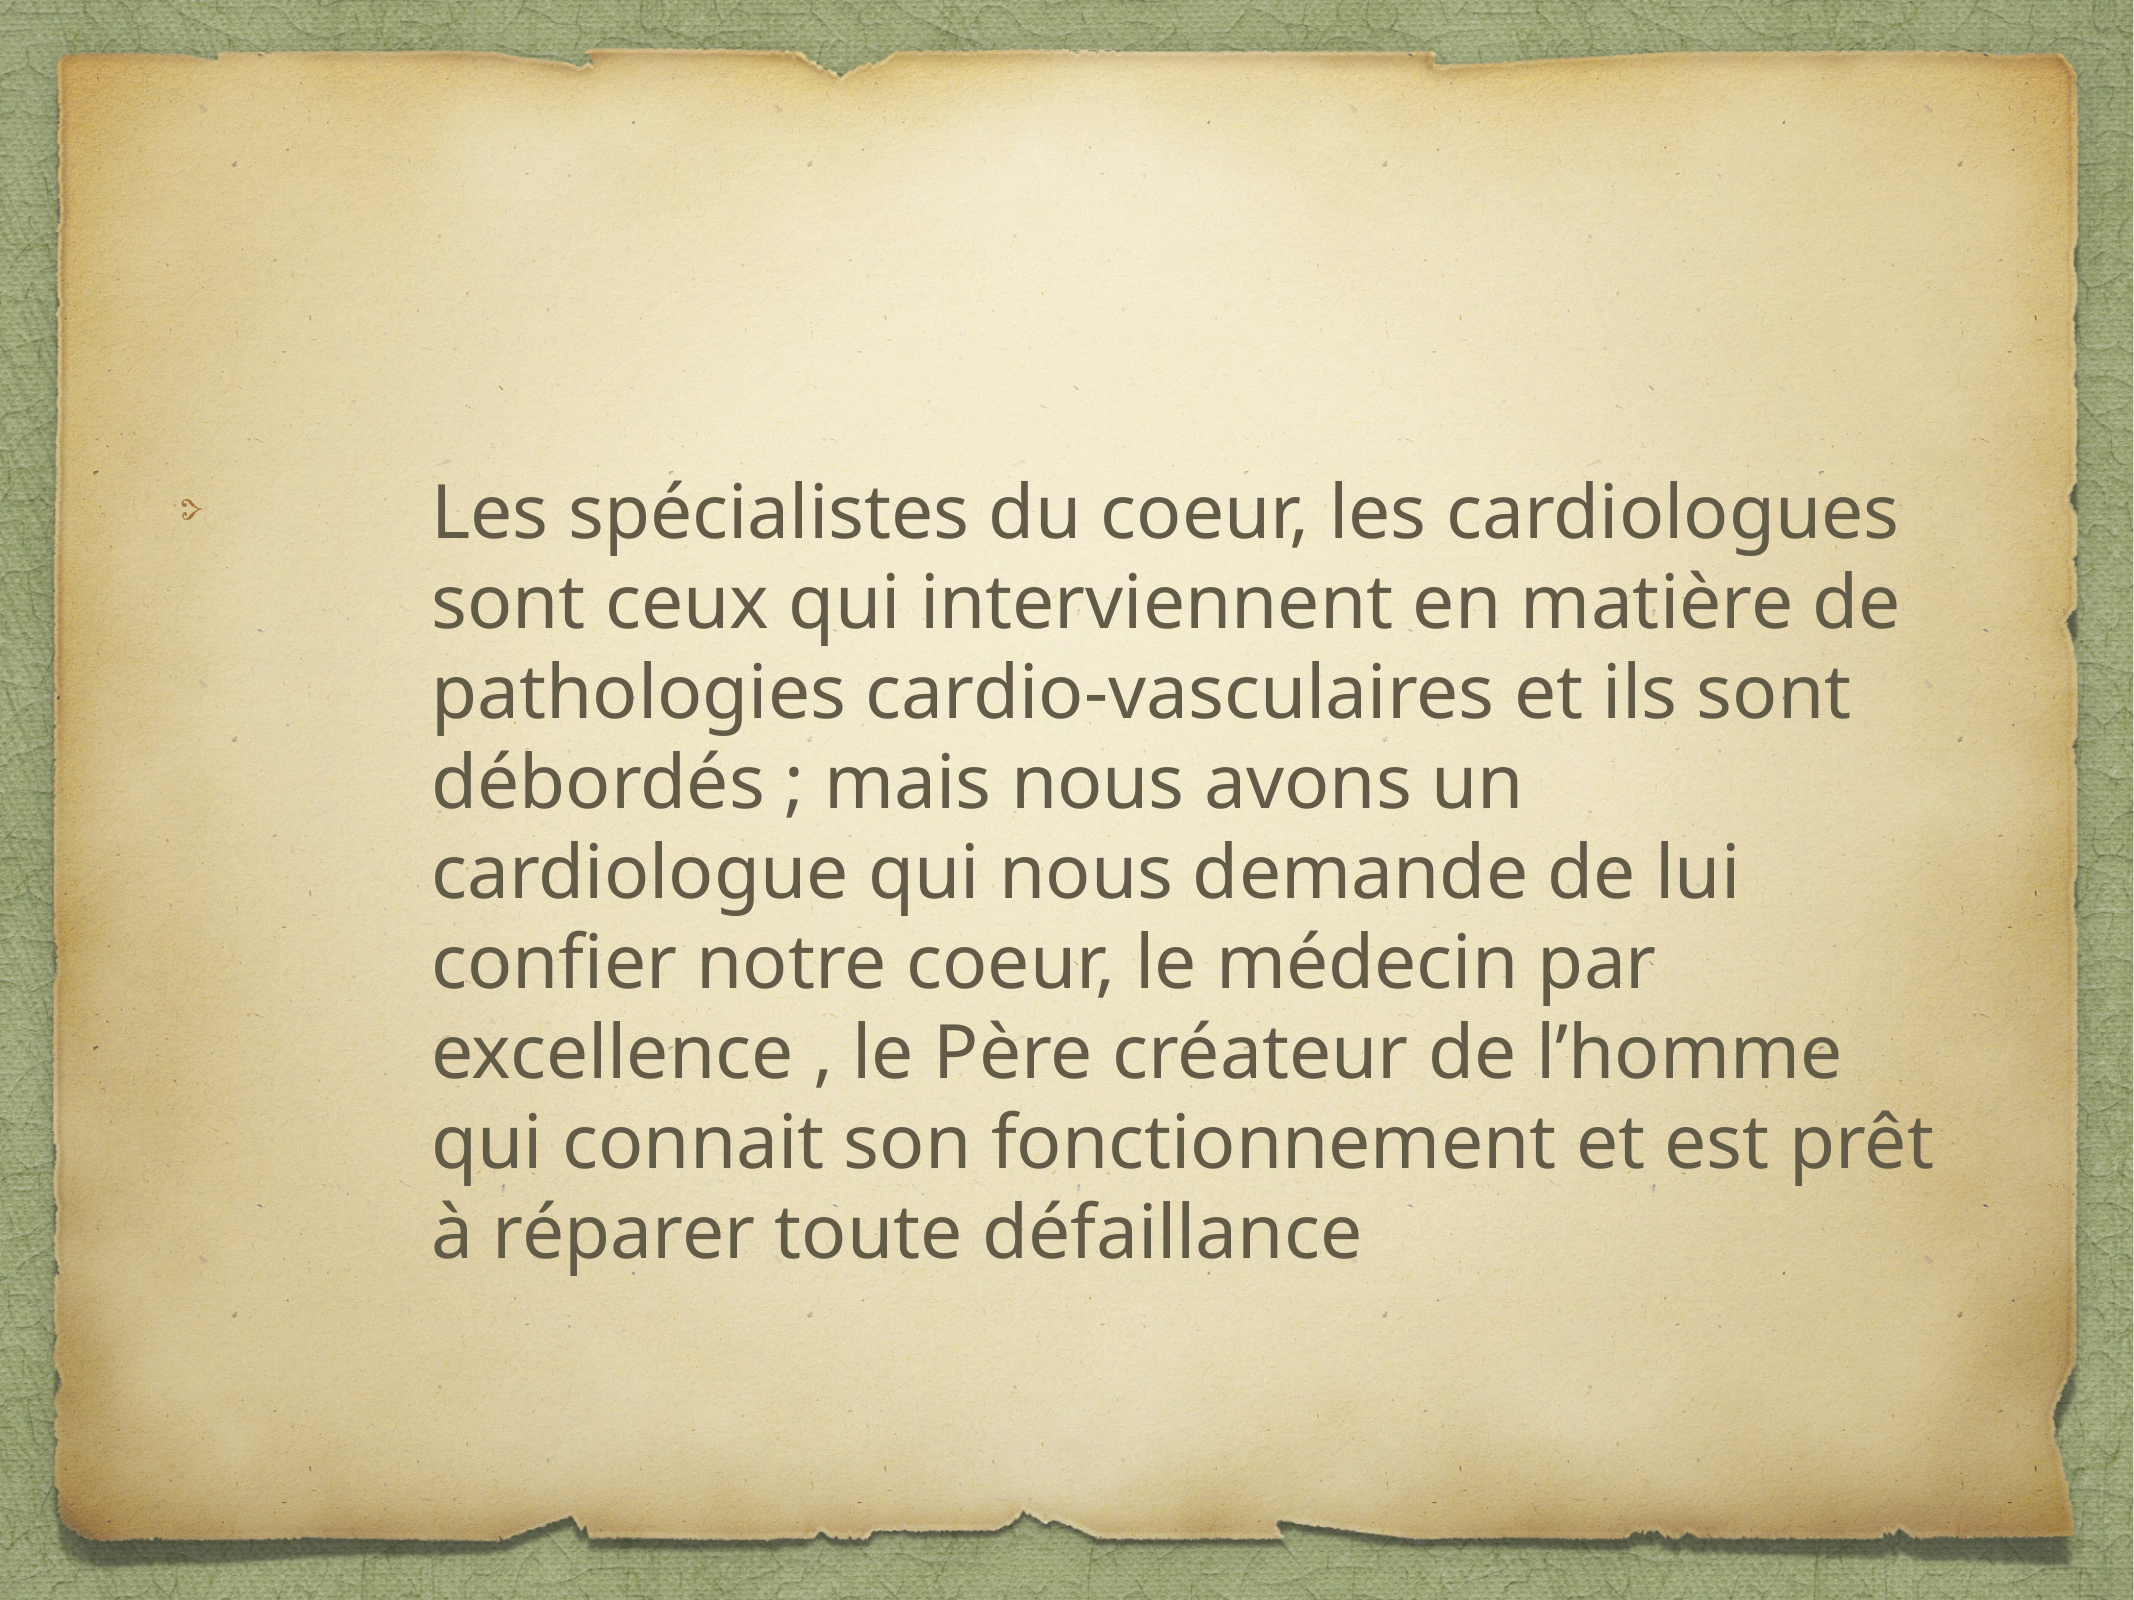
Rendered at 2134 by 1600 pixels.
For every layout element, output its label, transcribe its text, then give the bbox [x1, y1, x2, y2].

picture [0, 0, 2134, 1600]
list Les spécialistes du coeur, les cardiologues sont ceux qui interviennent en matière de pathologies cardio-vasculaires et ils sont débordés ; mais nous avons un cardiologue qui nous demande de lui confier notre coeur, le médecin par excellence , le Père créateur de l’homme qui connait son fonctionnement et est prêt à réparer toute défaillance [180, 399, 1953, 1338]
